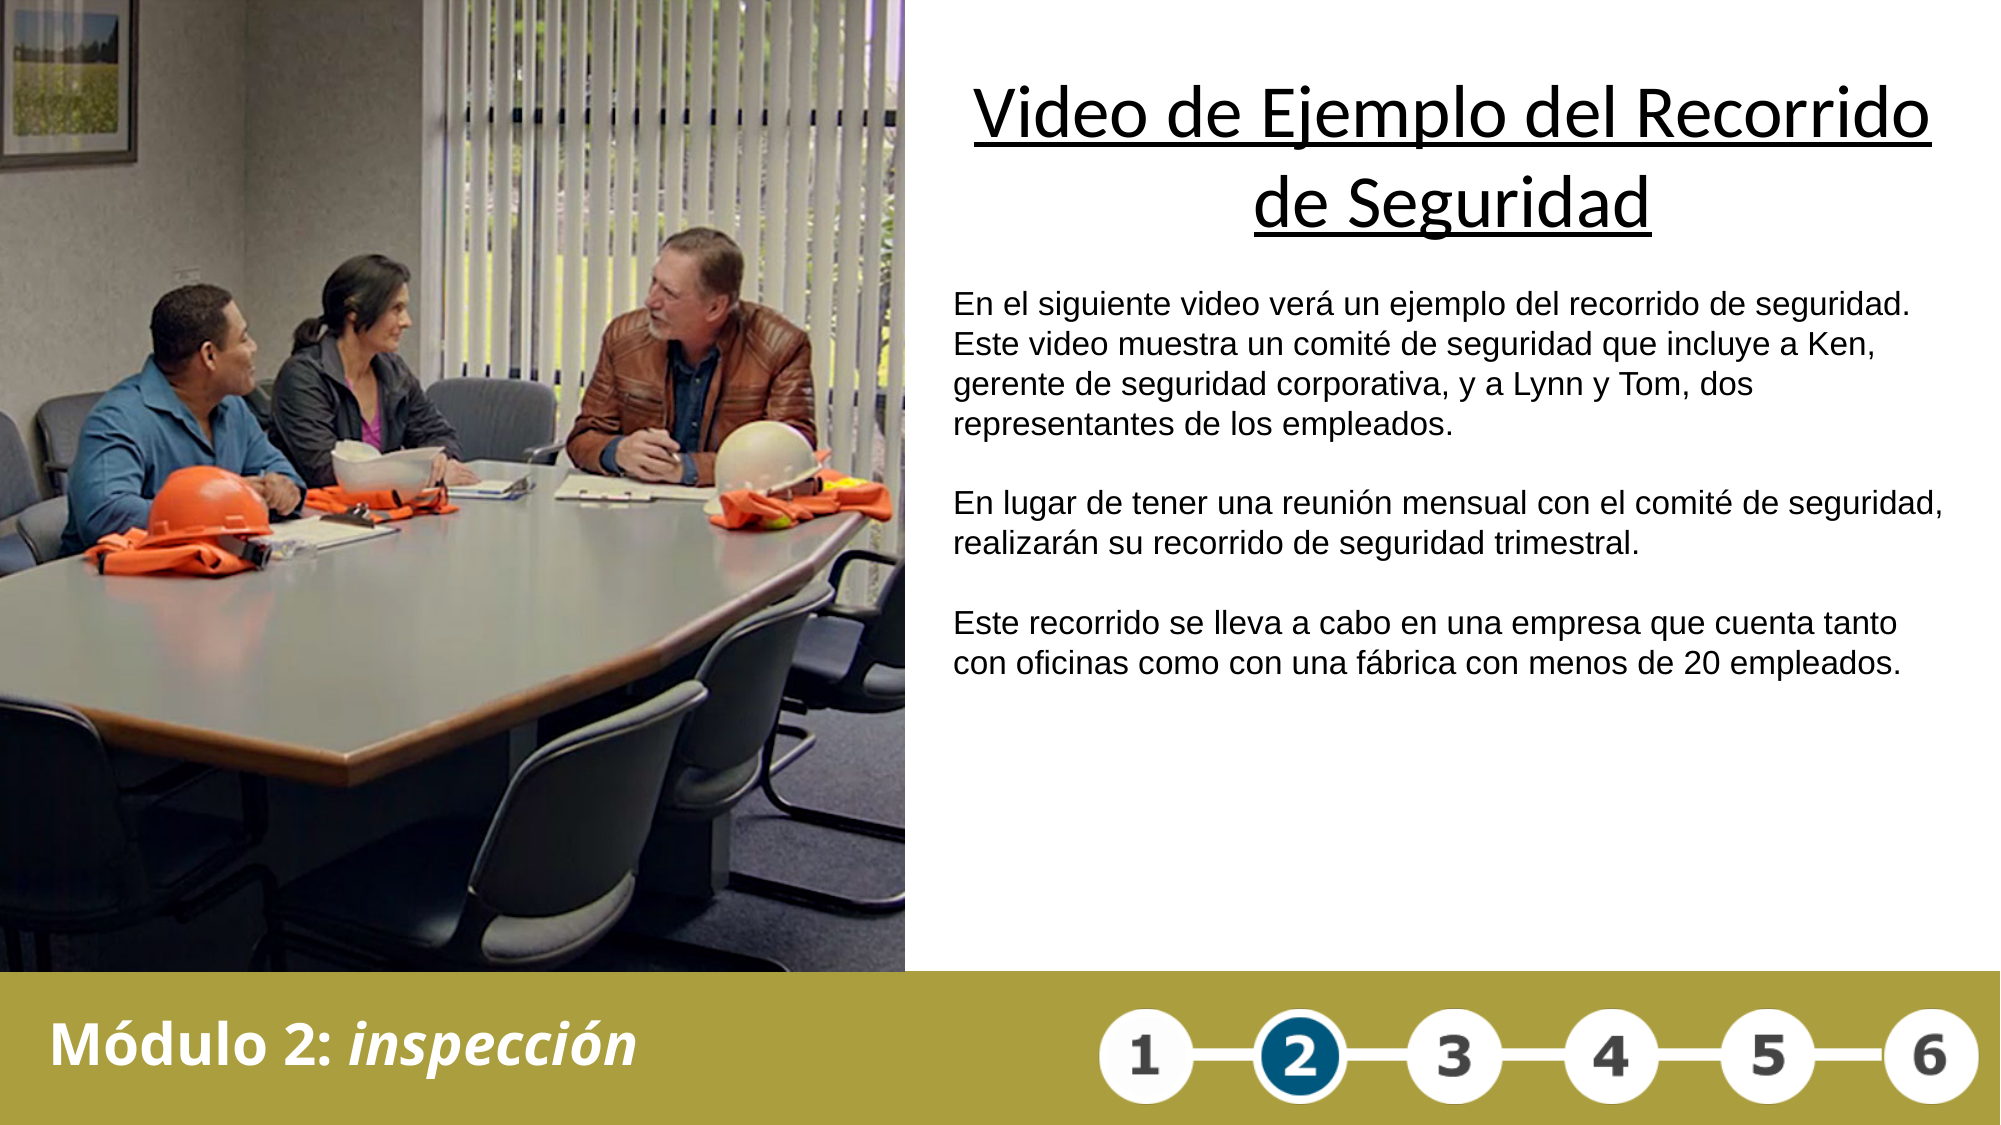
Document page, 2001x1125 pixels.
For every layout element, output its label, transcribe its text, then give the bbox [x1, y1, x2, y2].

text_box Video de Ejemplo del Recorrido de Seguridad En el siguiente video verá un ejemplo del recorrido de seguridad. Este video muestra un comité de seguridad que incluye a Ken, gerente de seguridad corporativa, y a Lynn y Tom, dos representantes de los empleados. En lugar de tener una reunión mensual con el comité de seguridad, realizarán su recorrido de seguridad trimestral. Este recorrido se lleva a cabo en una empresa que cuenta tanto con oficinas como con una fábrica con menos de 20 empleados. [938, 54, 1968, 729]
picture [0, 0, 905, 972]
picture [1077, 979, 2000, 1125]
text_box Módulo 2: inspección [33, 999, 985, 1085]
text_box [0, 971, 2000, 1125]
